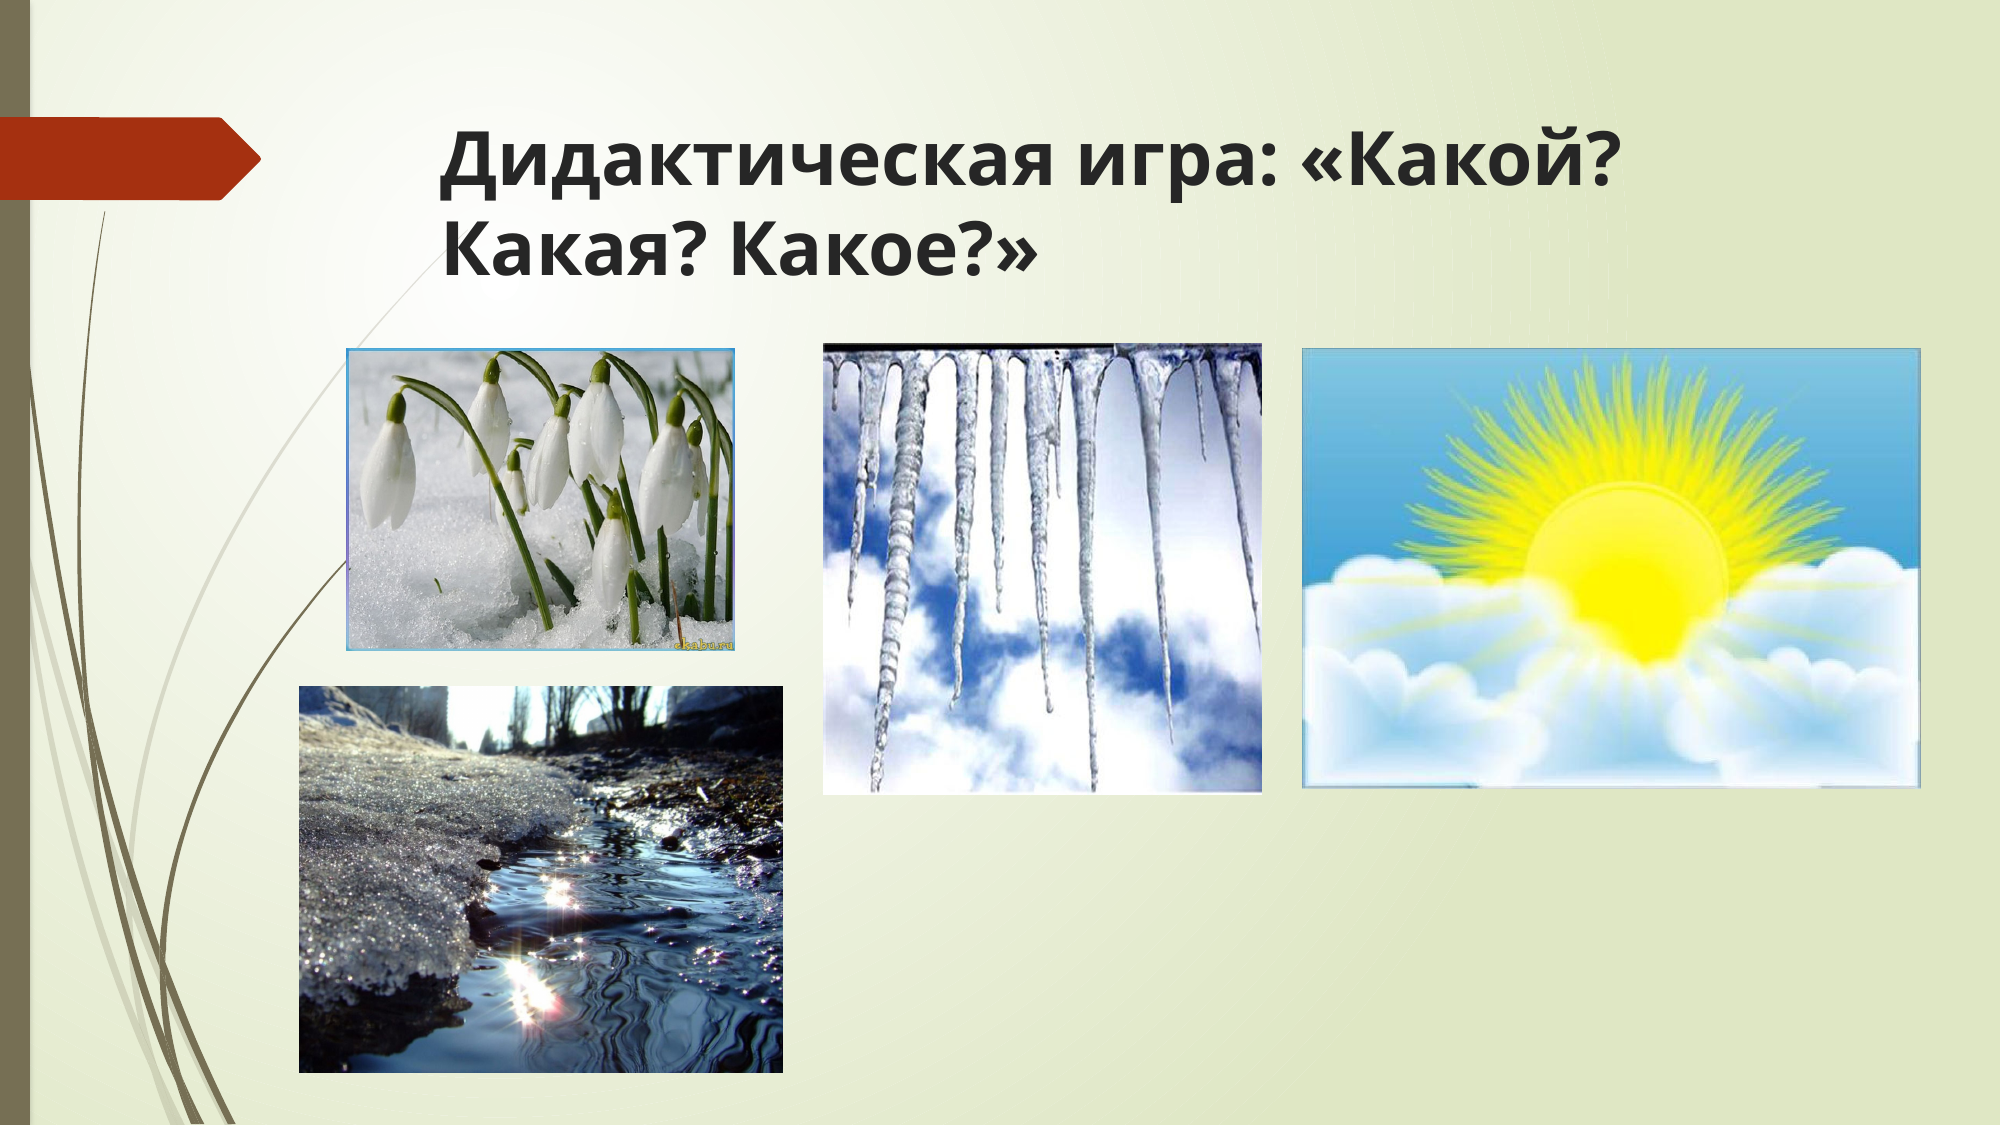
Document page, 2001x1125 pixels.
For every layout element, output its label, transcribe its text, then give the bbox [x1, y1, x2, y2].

picture [298, 686, 783, 1073]
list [345, 348, 736, 651]
picture [1302, 348, 1921, 789]
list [823, 342, 1262, 795]
title Дидактическая игра: «Какой? Какая? Какое?» [425, 102, 1888, 313]
